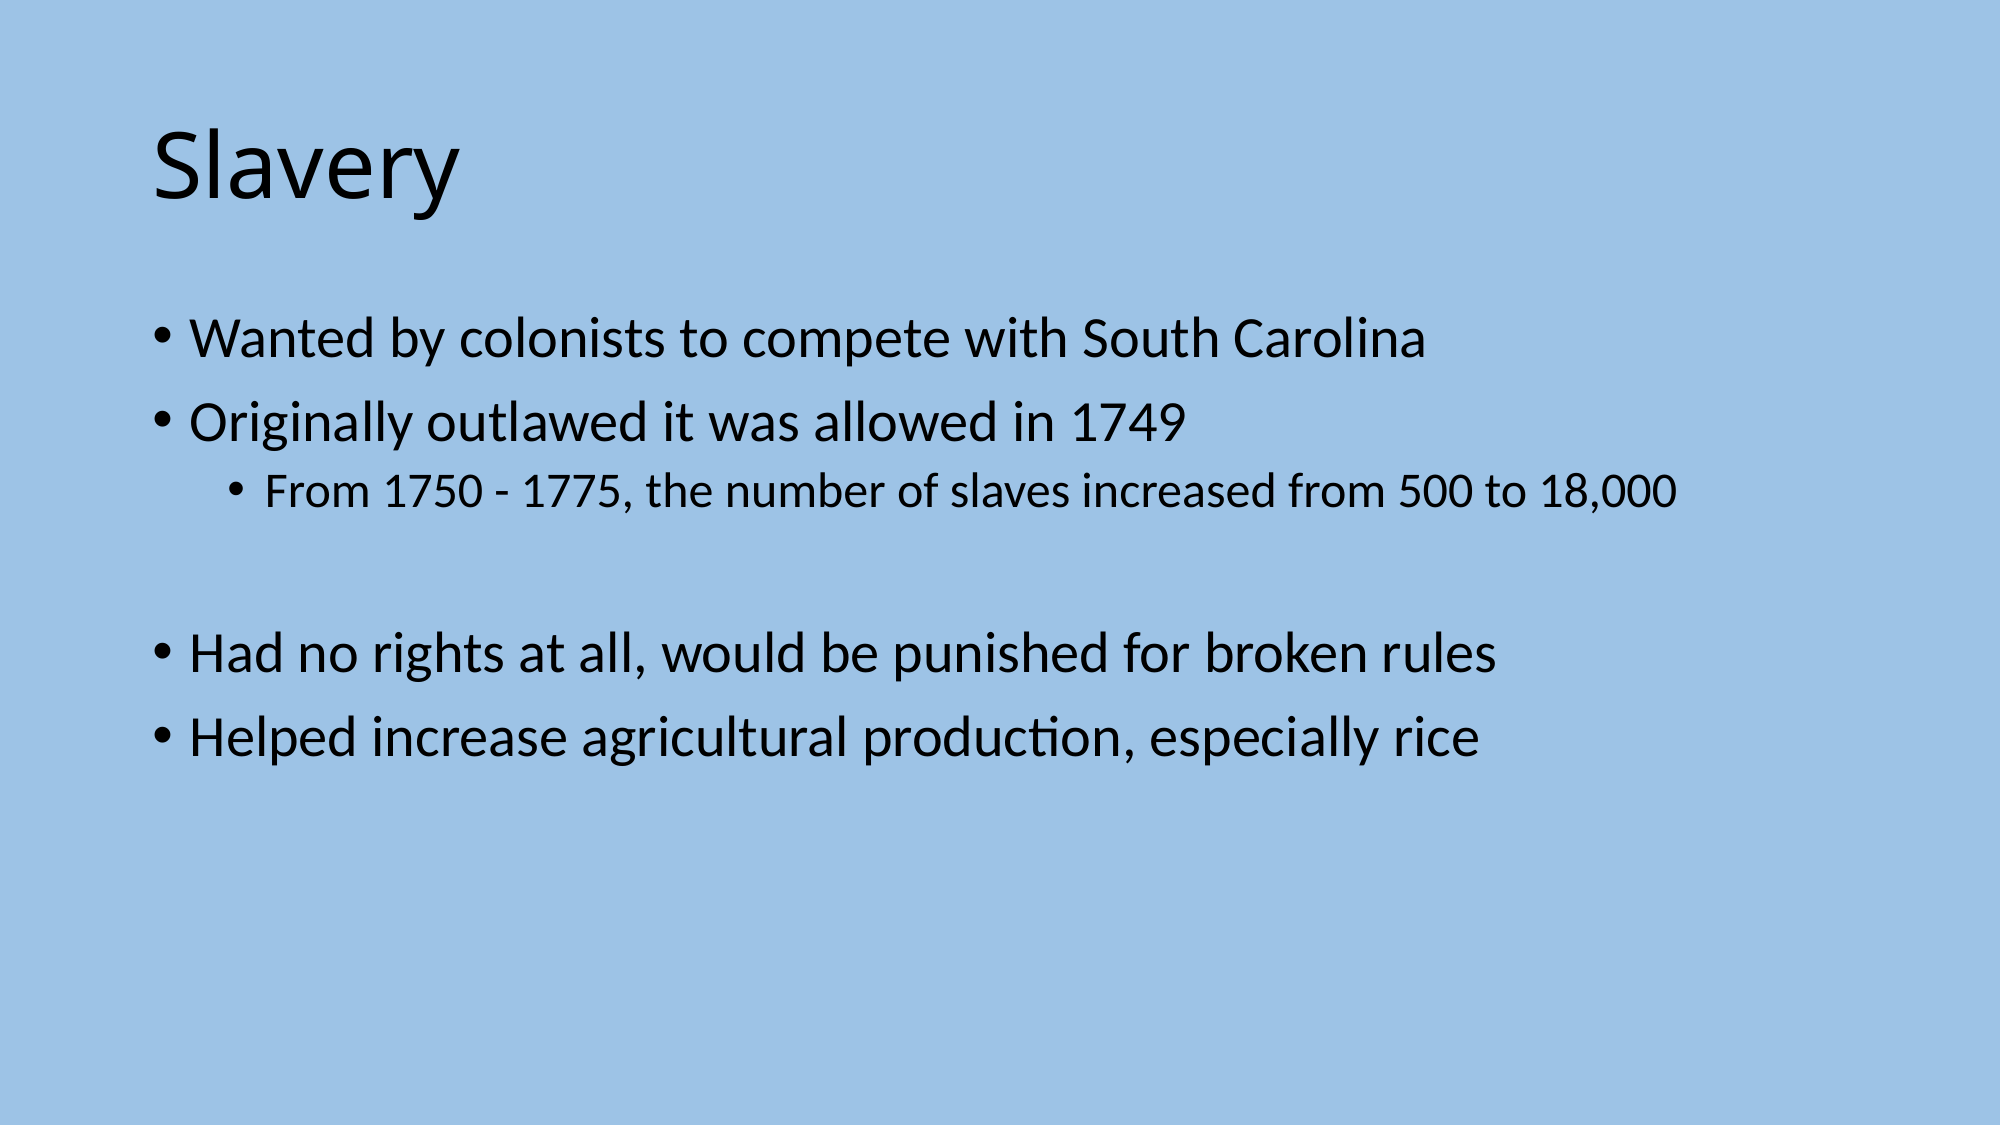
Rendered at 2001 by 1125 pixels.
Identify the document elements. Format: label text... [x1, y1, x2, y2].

list Wanted by colonists to compete with South Carolina Originally outlawed it was allowed in 1749 From 1750 - 1775, the number of slaves increased from 500 to 18,000 Had no rights at all, would be punished for broken rules Helped increase agricultural production, especially rice [137, 299, 1863, 1014]
title Slavery [137, 59, 1863, 278]
